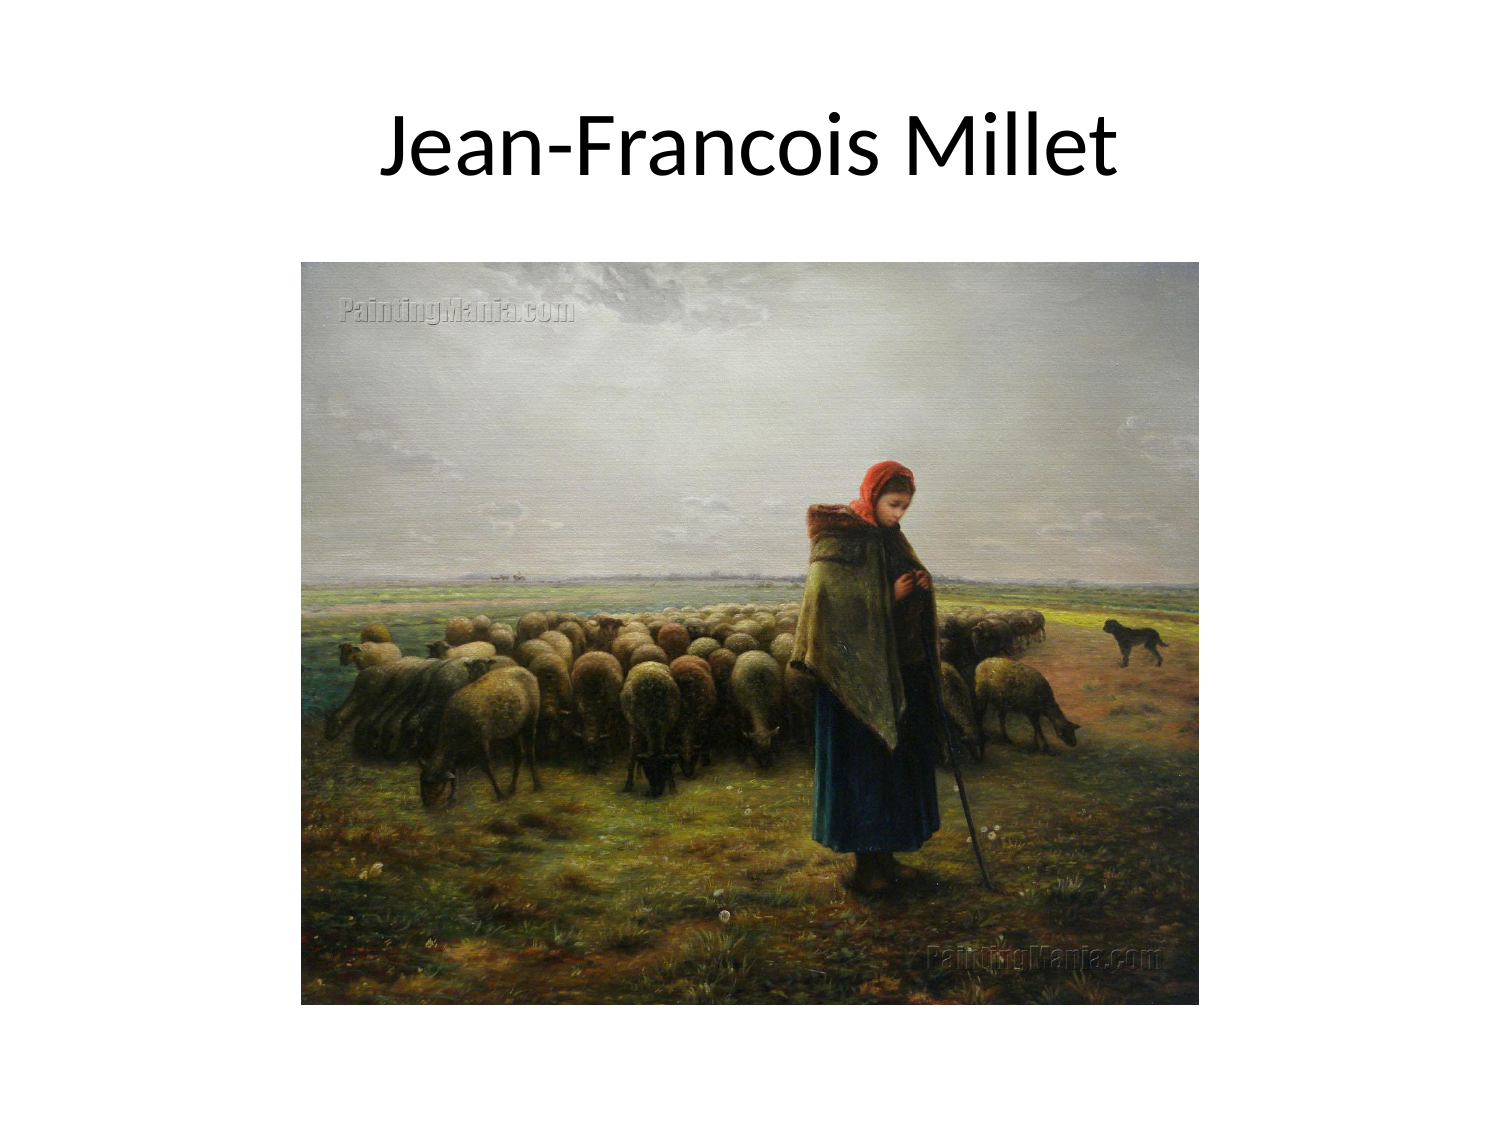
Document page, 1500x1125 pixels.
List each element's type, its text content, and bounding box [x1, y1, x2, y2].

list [300, 262, 1200, 1006]
title Jean-Francois Millet [75, 45, 1425, 233]
